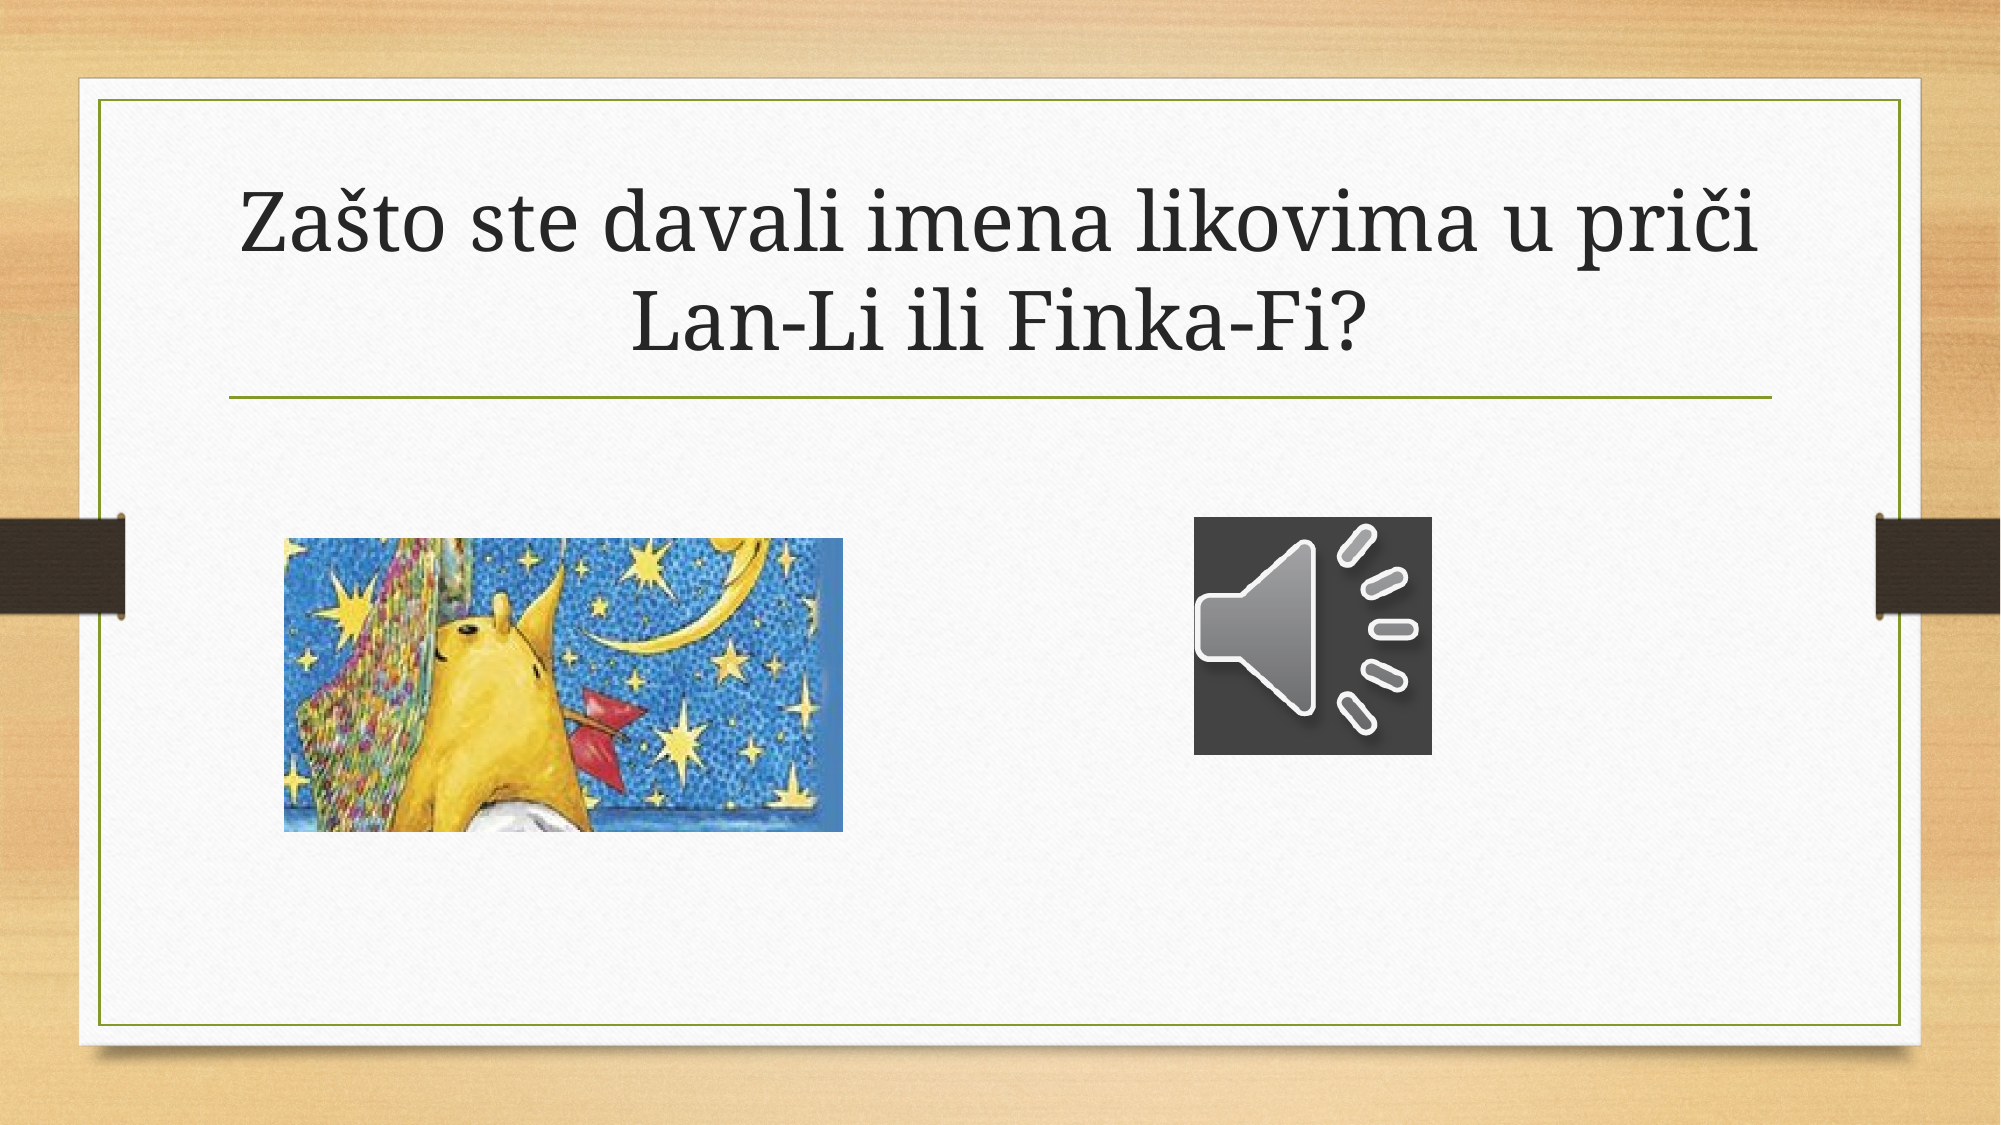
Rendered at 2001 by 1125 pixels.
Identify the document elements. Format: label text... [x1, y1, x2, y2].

title Zašto ste davali imena likovima u priči Lan-Li ili Finka-Fi? [212, 161, 1788, 375]
picture [0, 0, 2001, 1125]
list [1193, 516, 1433, 756]
